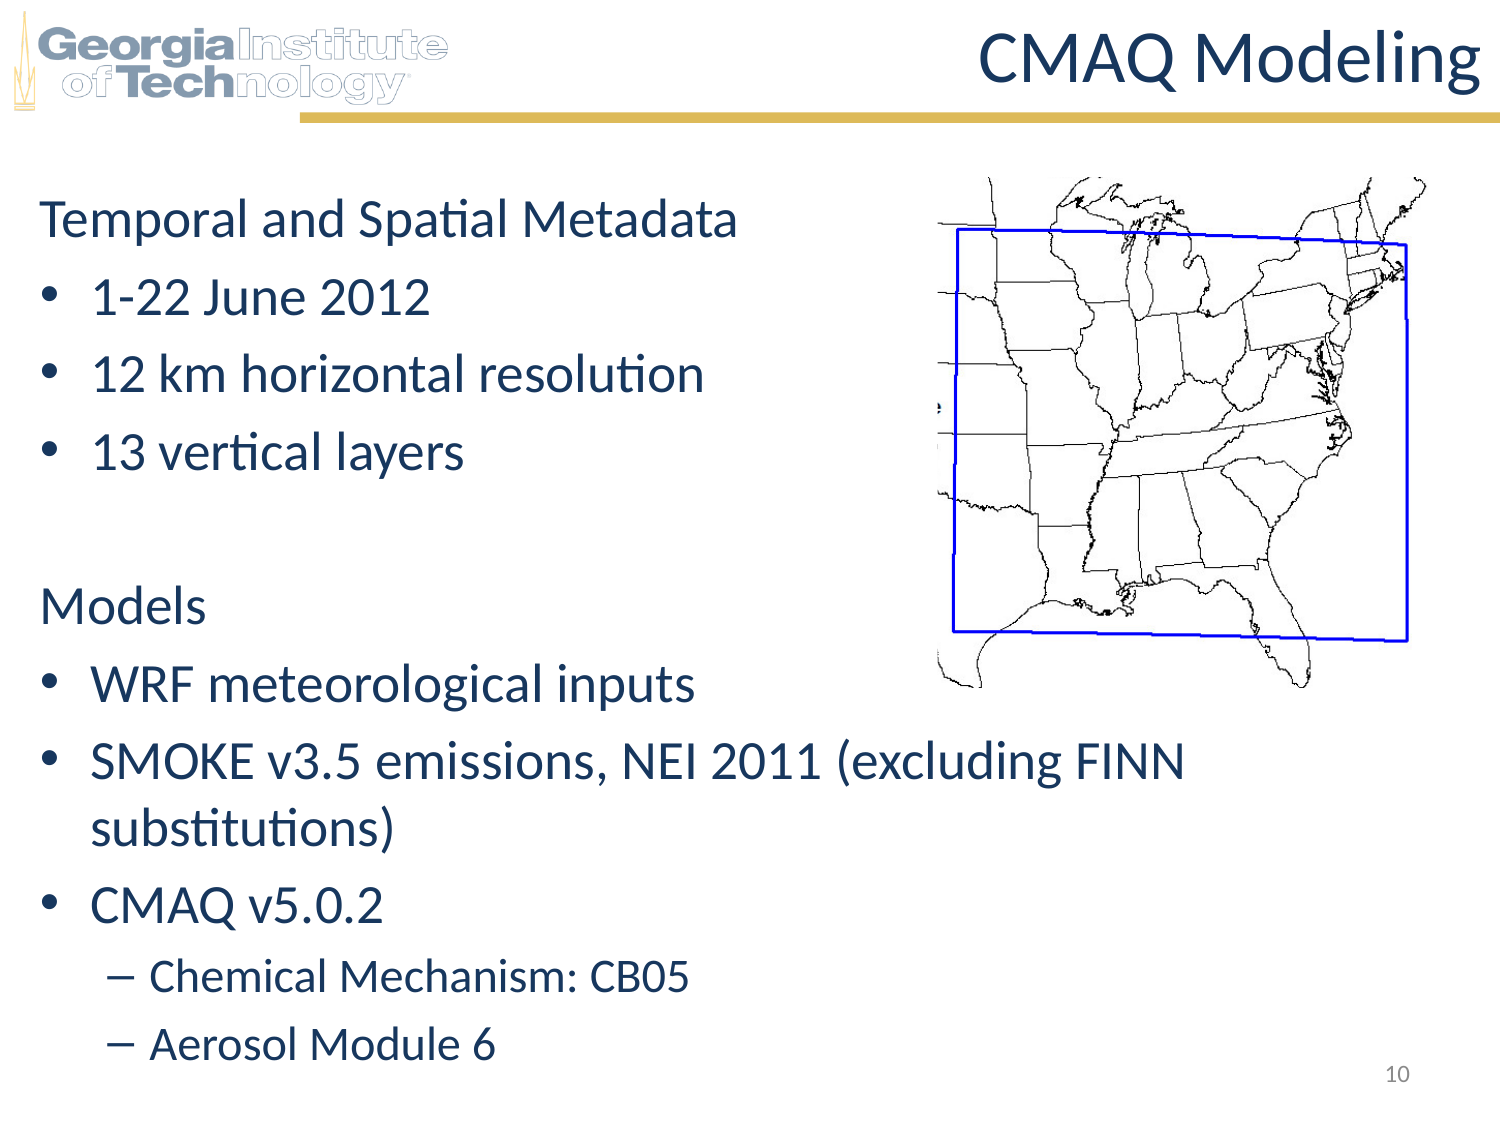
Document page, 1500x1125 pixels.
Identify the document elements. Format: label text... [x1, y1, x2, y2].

list Temporal and Spatial Metadata 1-22 June 2012 12 km horizontal resolution 13 vertical layers Models WRF meteorological inputs SMOKE v3.5 emissions, NEI 2011 (excluding FINN substitutions) CMAQ v5.0.2 Chemical Mechanism: CB05 Aerosol Module 6 [24, 174, 1475, 1088]
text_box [11, 0, 1500, 124]
slide_number 10 [1074, 1042, 1425, 1103]
picture [937, 177, 1438, 688]
